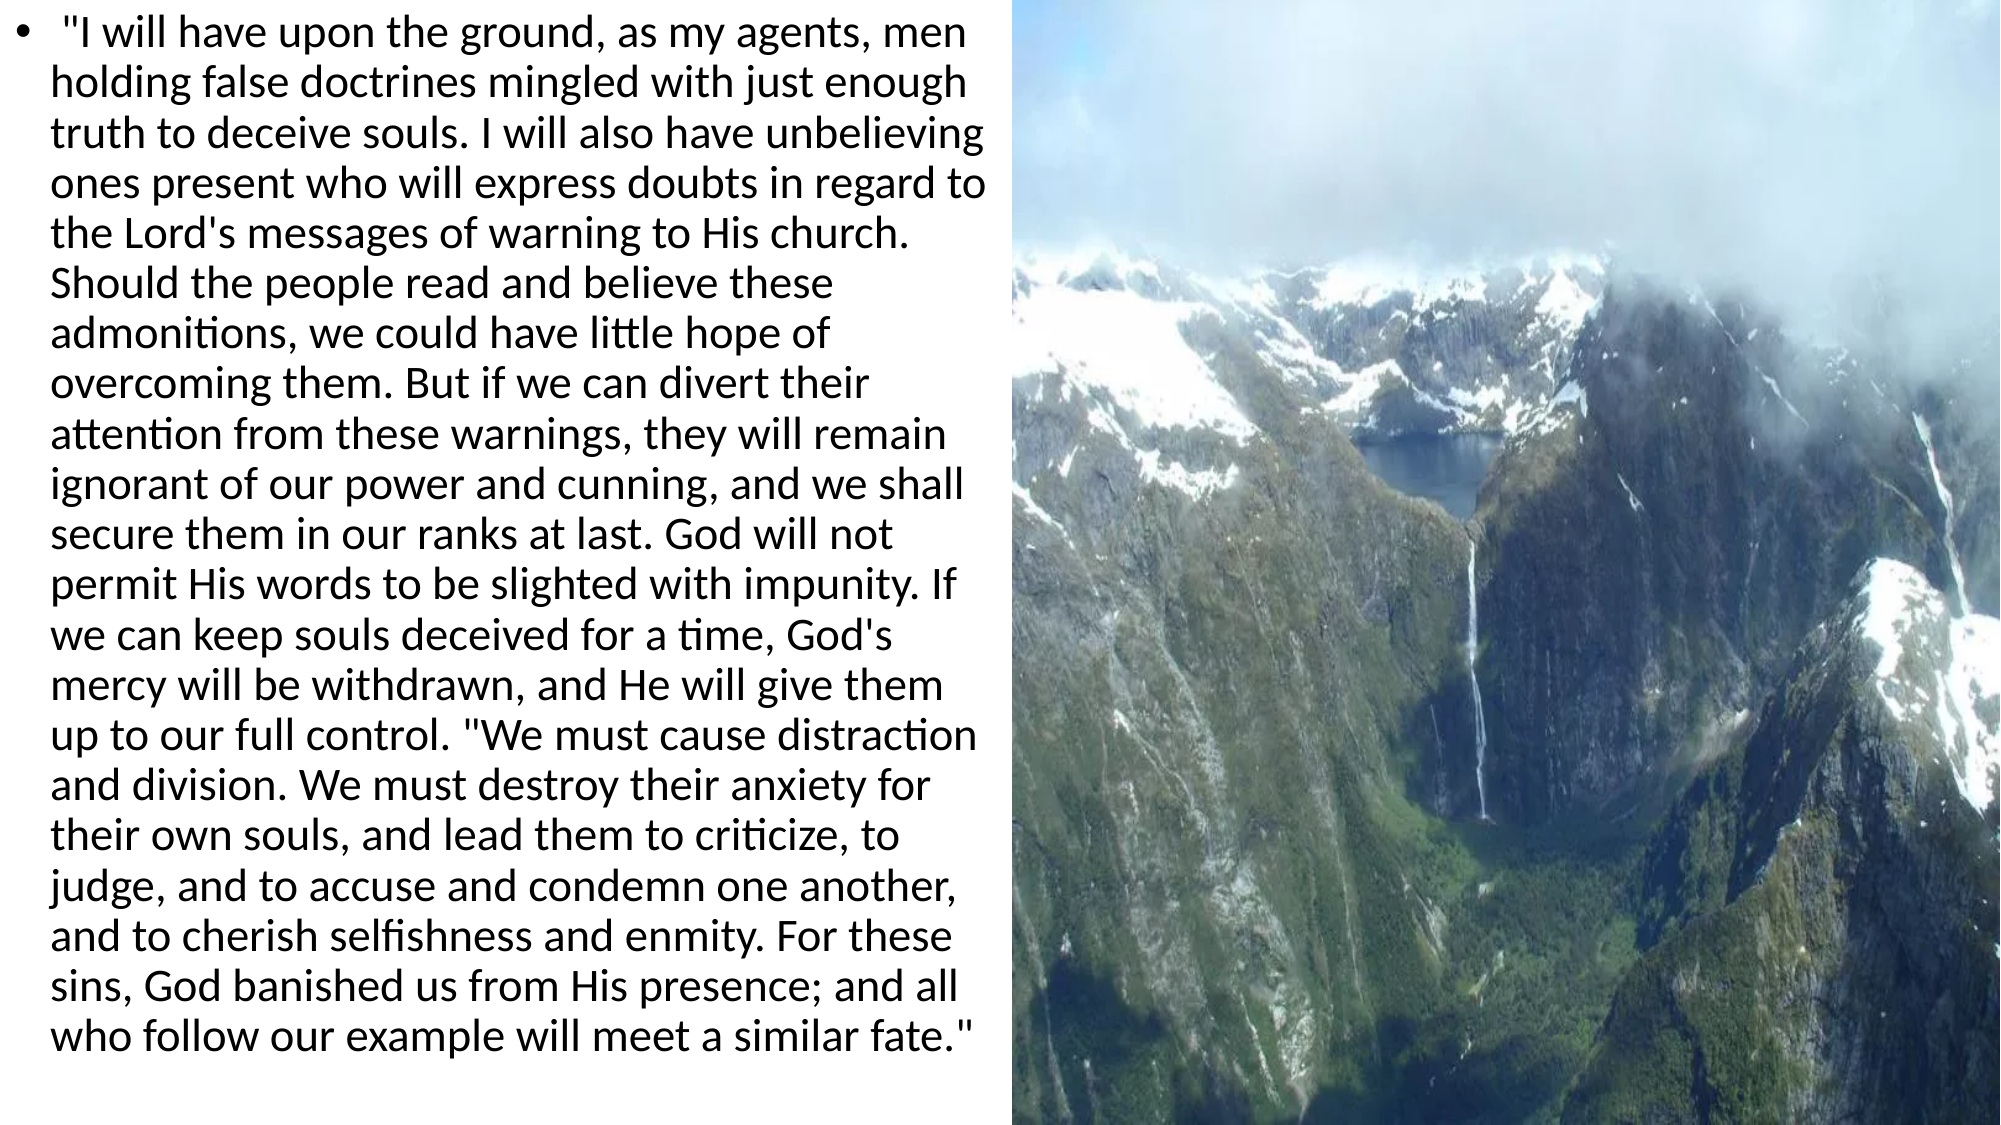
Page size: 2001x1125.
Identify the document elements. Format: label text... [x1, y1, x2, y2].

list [1012, 0, 2000, 1125]
list "I will have upon the ground, as my agents, men holding false doctrines mingled with just enough truth to deceive souls. I will also have unbelieving ones present who will express doubts in regard to the Lord's messages of warning to His church. Should the people read and believe these admonitions, we could have little hope of overcoming them. But if we can divert their attention from these warnings, they will remain ignorant of our power and cunning, and we shall secure them in our ranks at last. God will not permit His words to be slighted with impunity. If we can keep souls deceived for a time, God's mercy will be withdrawn, and He will give them up to our full control. "We must cause distraction and division. We must destroy their anxiety for their own souls, and lead them to criticize, to judge, and to accuse and condemn one another, and to cherish selfishness and enmity. For these sins, God banished us from His presence; and all who follow our example will meet a similar fate." [0, 0, 1012, 1125]
